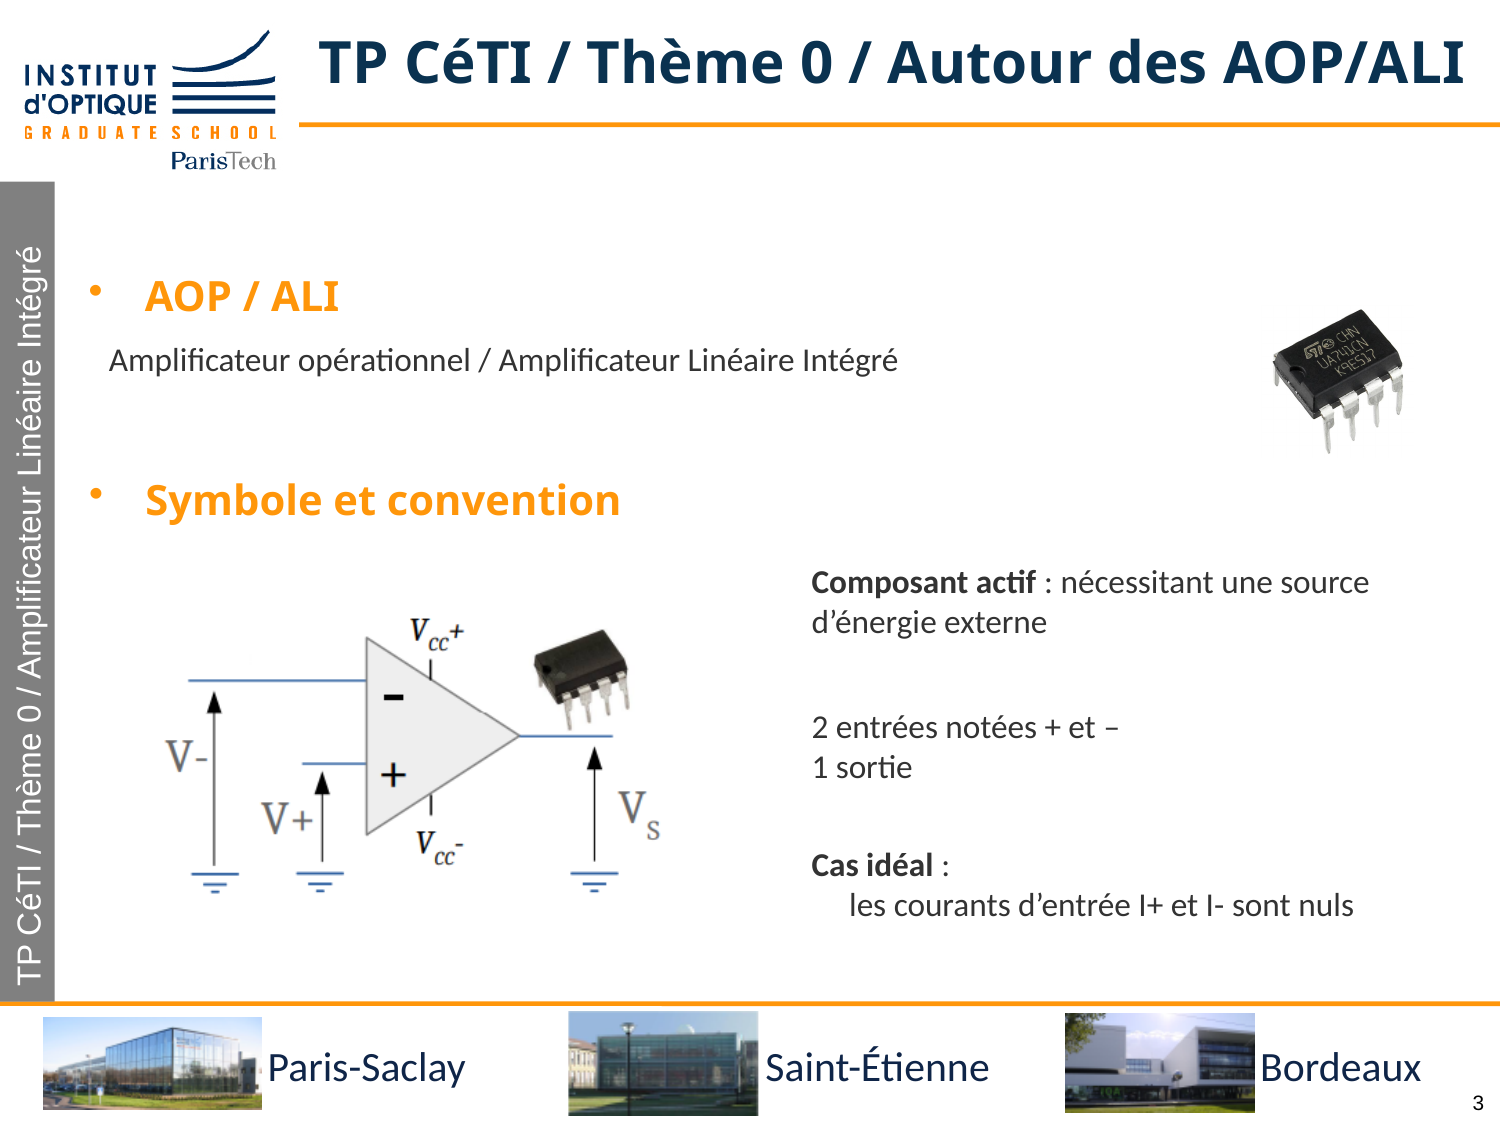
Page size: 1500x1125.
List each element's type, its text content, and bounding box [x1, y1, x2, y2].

picture [155, 605, 697, 919]
title TP CéTI / Thème 0 / Autour des AOP/ALI [303, 4, 1500, 117]
picture [568, 1011, 759, 1116]
picture [1065, 1013, 1255, 1113]
text_box Amplificateur opérationnel / Amplificateur Linéaire Intégré [94, 330, 1256, 386]
picture [43, 1017, 262, 1110]
text_box Cas idéal : les courants d’entrée I+ et I- sont nuls [796, 835, 1432, 931]
text_box 2 entrées notées + et – 1 sortie [796, 698, 1432, 793]
picture [1261, 305, 1415, 458]
picture [0, 7, 299, 191]
text_box Symbole et convention [74, 466, 1425, 537]
text_box TP CéTI / Thème 0 / Amplificateur Linéaire Intégré [0, 181, 55, 1002]
list AOP / ALI [73, 262, 1424, 334]
text_box Composant actif : nécessitant une source d’énergie externe [796, 552, 1432, 648]
